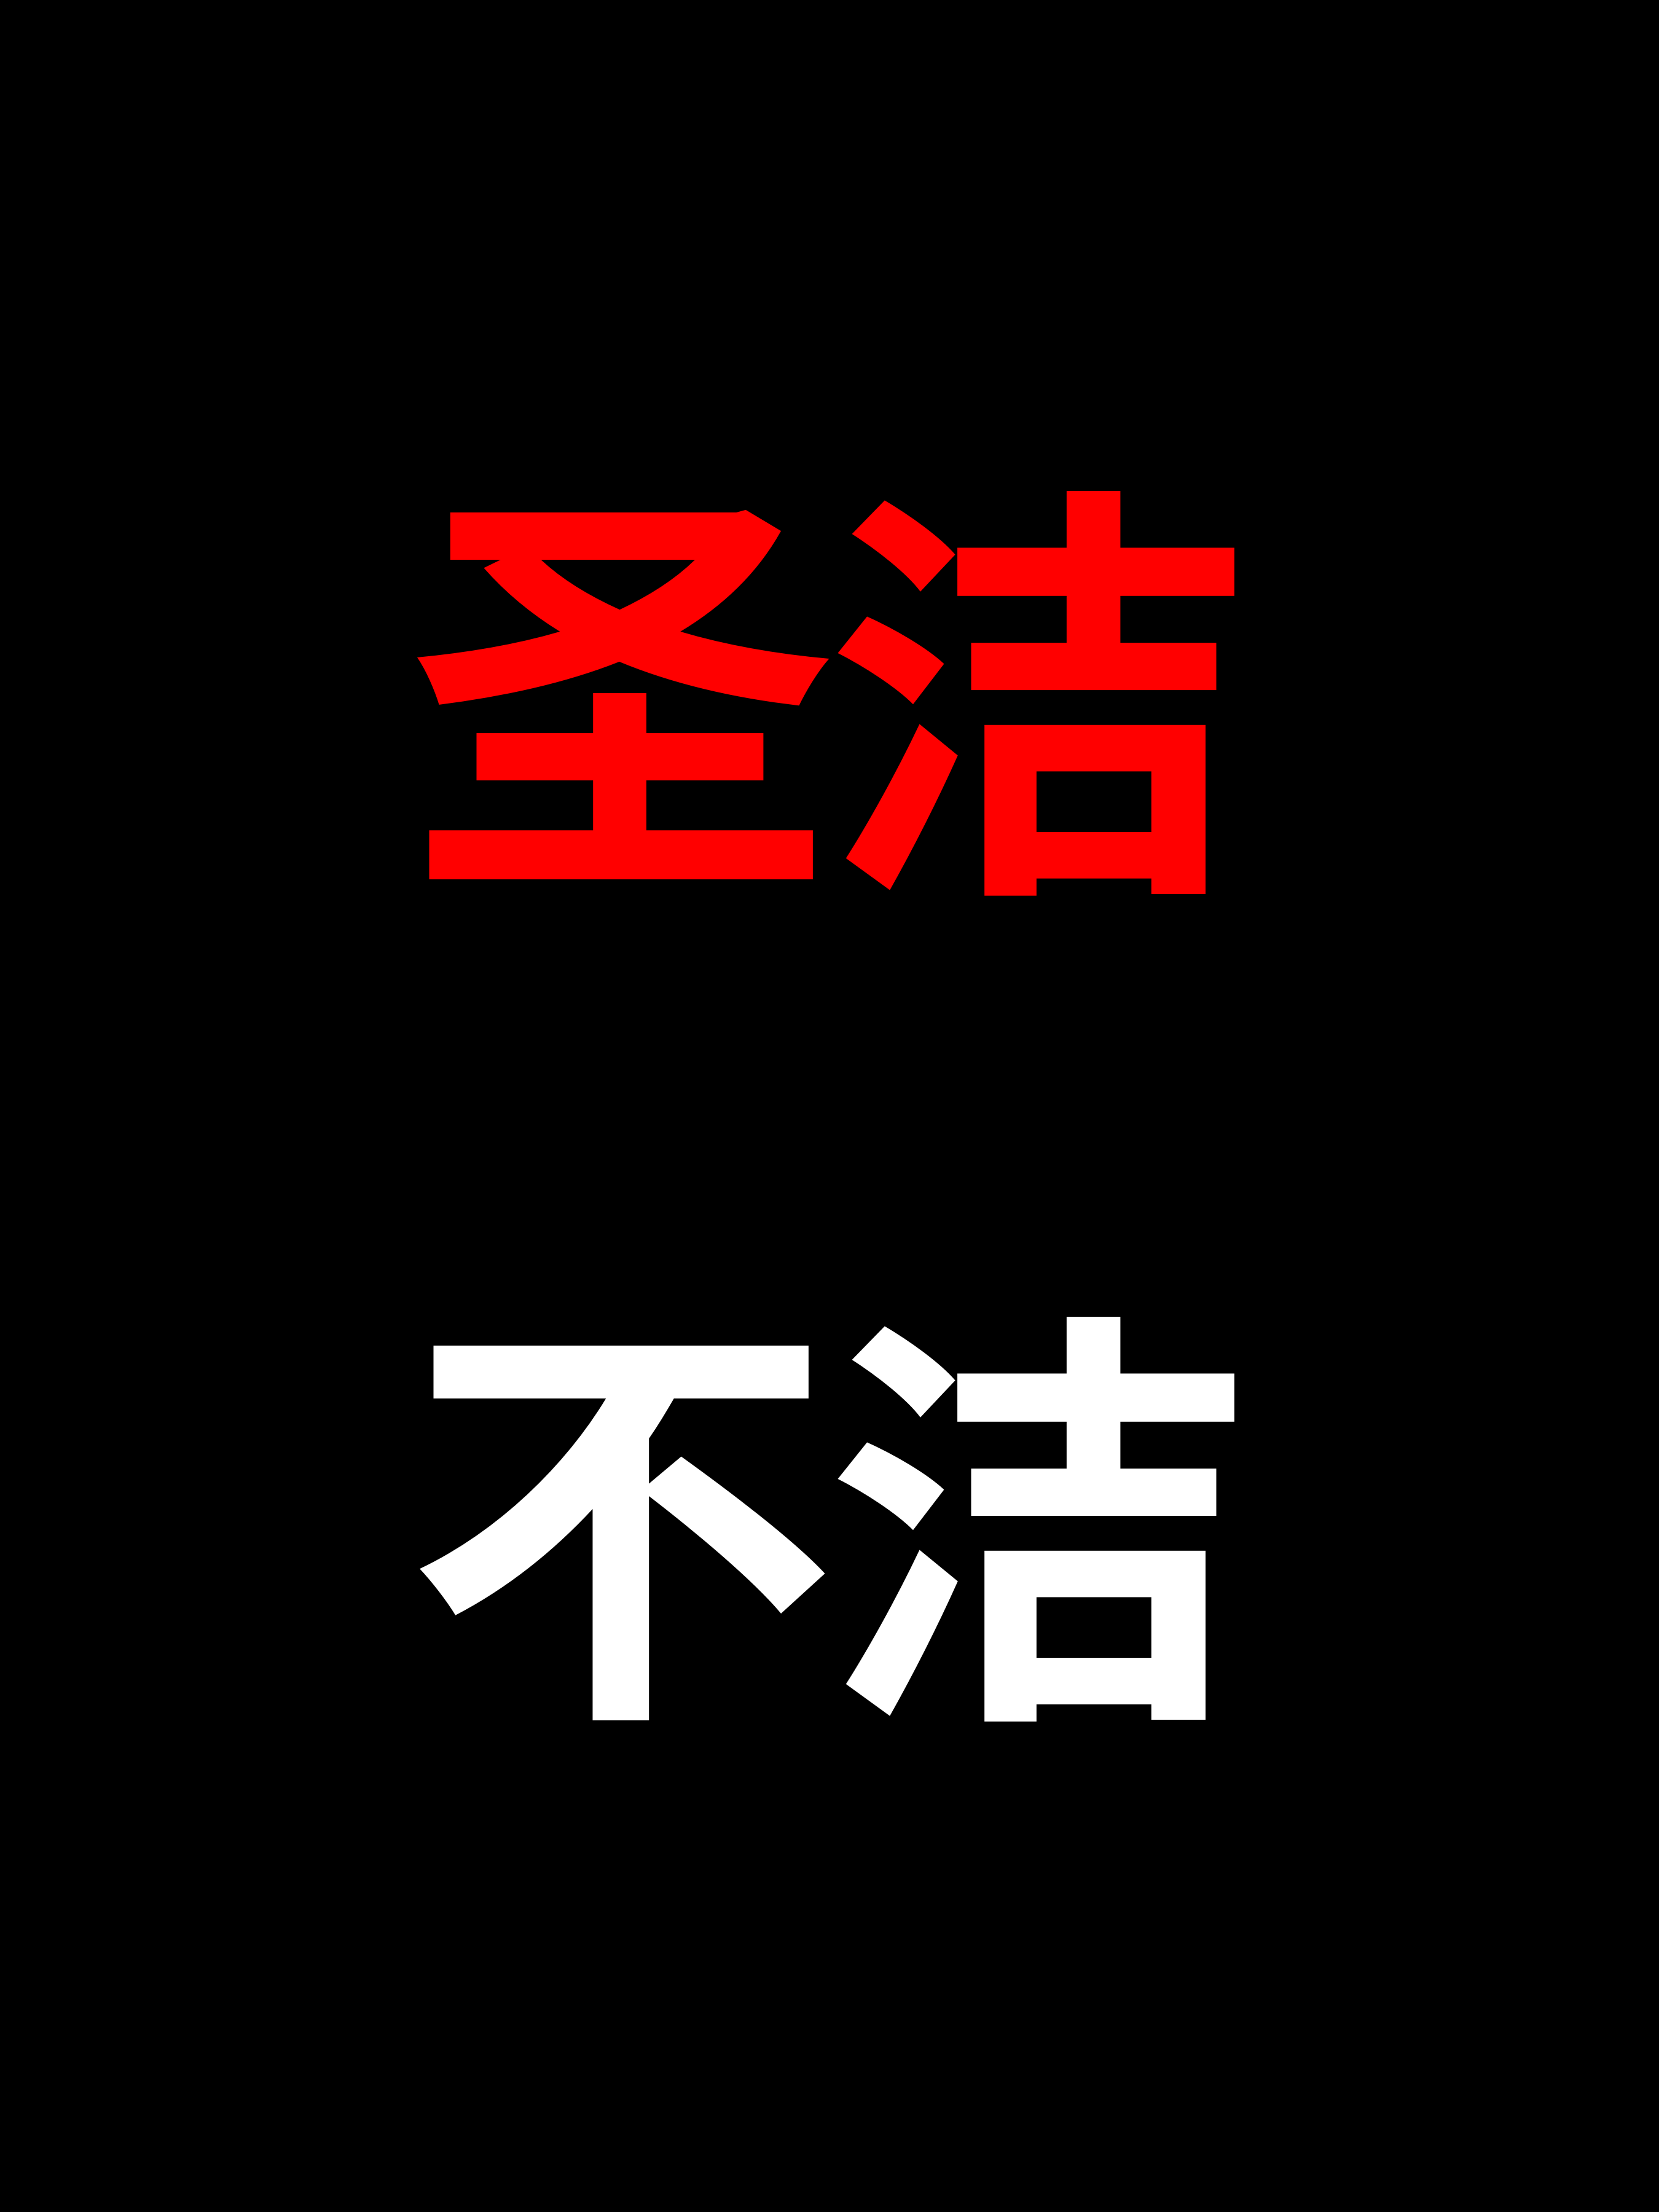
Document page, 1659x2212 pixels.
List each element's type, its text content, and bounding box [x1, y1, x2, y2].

title 圣洁 不洁 [2, 502, 1657, 1766]
